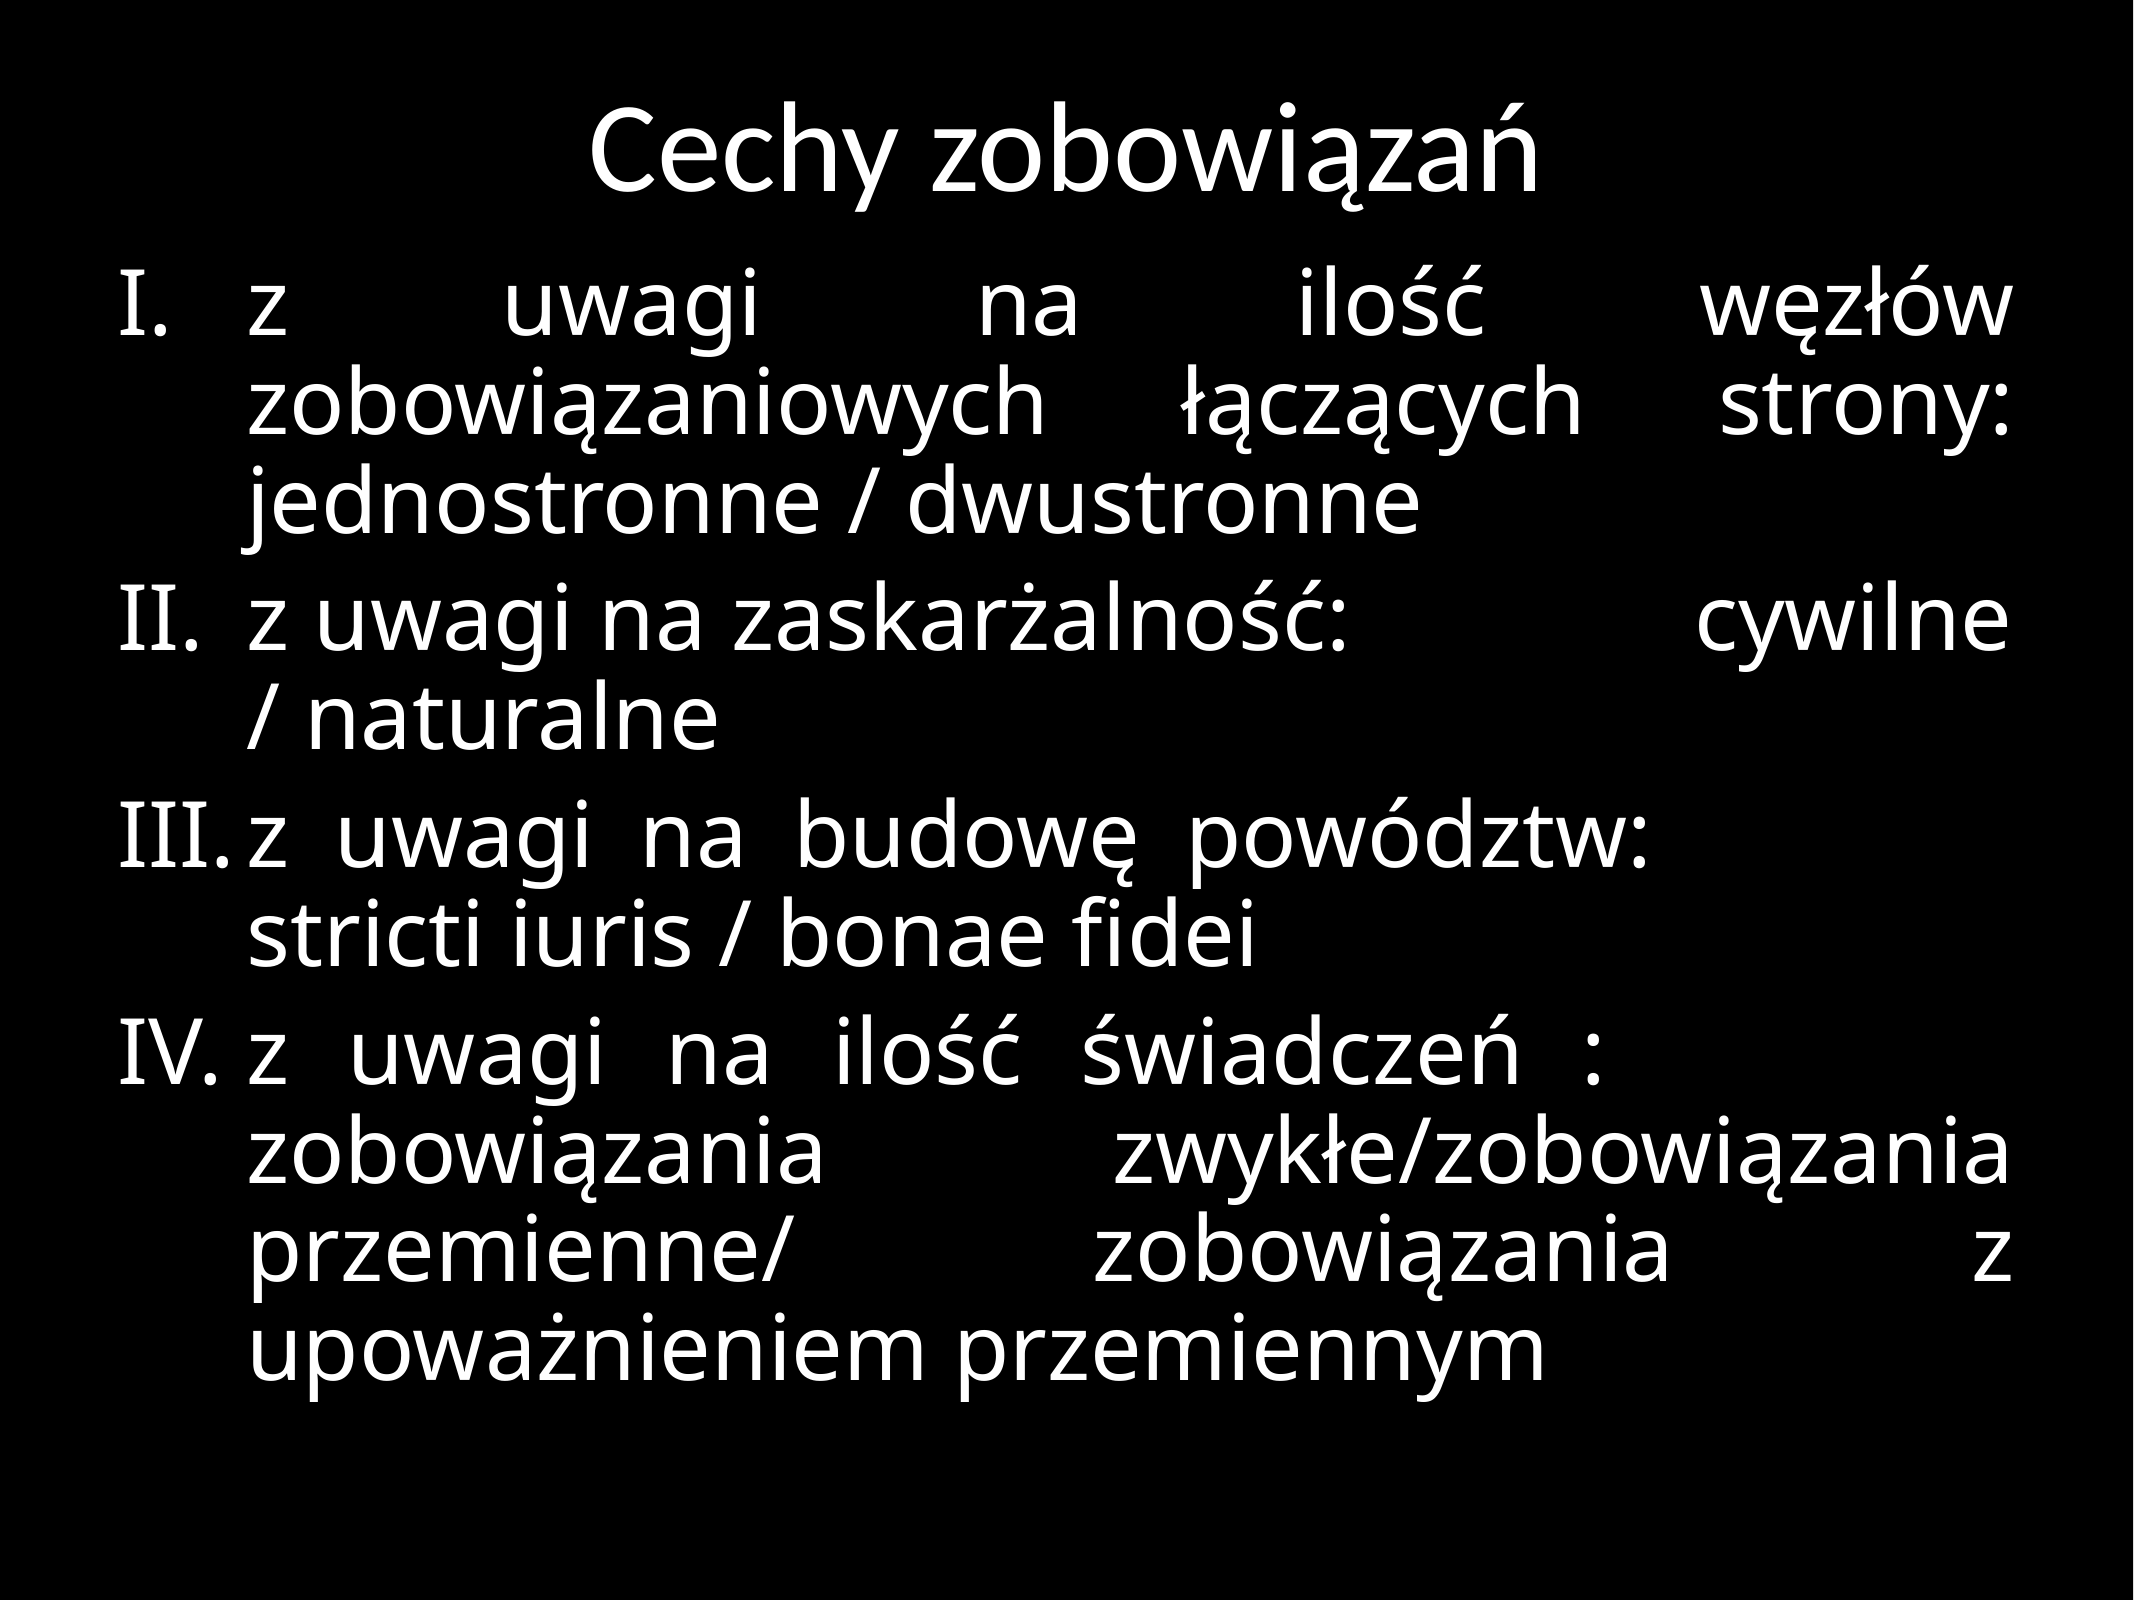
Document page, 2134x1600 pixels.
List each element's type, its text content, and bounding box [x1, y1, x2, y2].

title Cechy zobowiązań [106, 0, 2028, 245]
list z uwagi na ilość węzłów zobowiązaniowych łączących strony: jednostronne / dwustronne z uwagi na zaskarżalność: cywilne / naturalne z uwagi na budowę powództw: stricti iuris / bonae fidei z uwagi na ilość świadczeń : zobowiązania zwykłe/zobowiązania przemienne/ zobowiązania z upoważnieniem przemiennym [106, 245, 2028, 1523]
